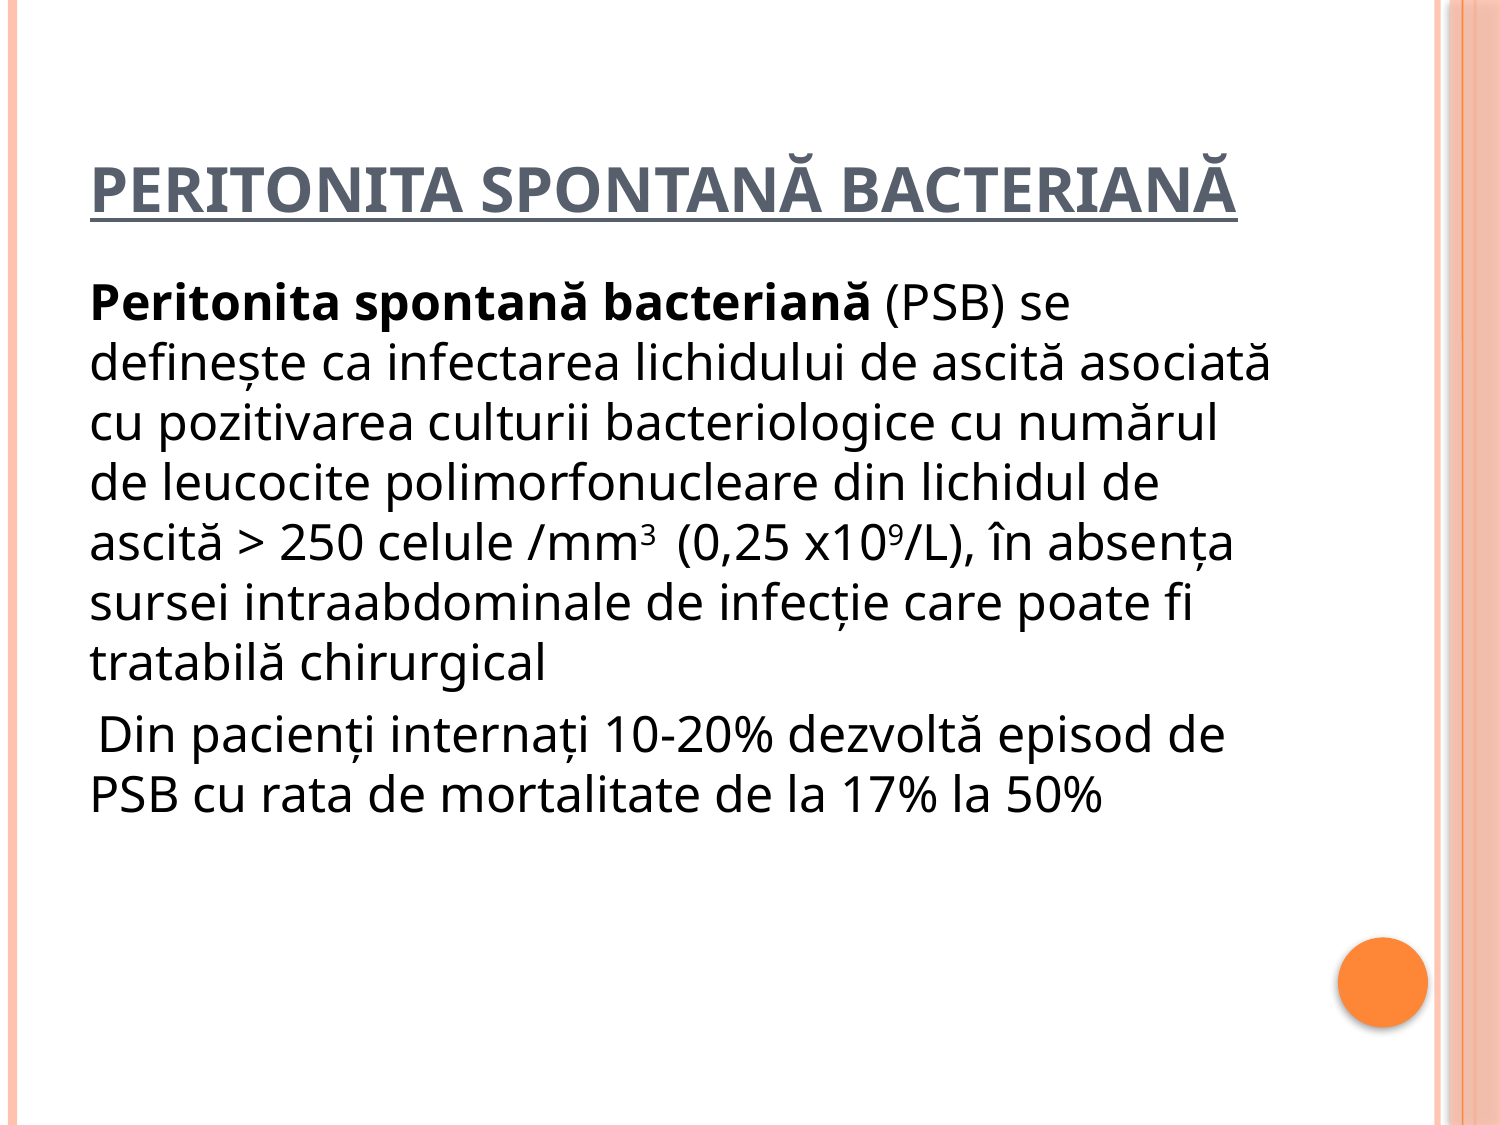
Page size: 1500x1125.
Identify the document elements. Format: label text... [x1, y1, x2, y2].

list Peritonita spontană bacteriană (PSB) se defineşte ca infectarea lichidului de ascită asociată cu pozitivarea culturii bacteriologice cu numărul de leucocite polimorfonucleare din lichidul de ascită > 250 celule /mm3 (0,25 x109/L), în absenţa sursei intraabdominale de infecţie care poate fi tratabilă chirurgical Din pacienţi internaţi 10-20% dezvoltă episod de PSB cu rata de mortalitate de la 17% la 50% [75, 262, 1300, 1062]
title Peritonita spontană bacteriană [75, 45, 1300, 233]
